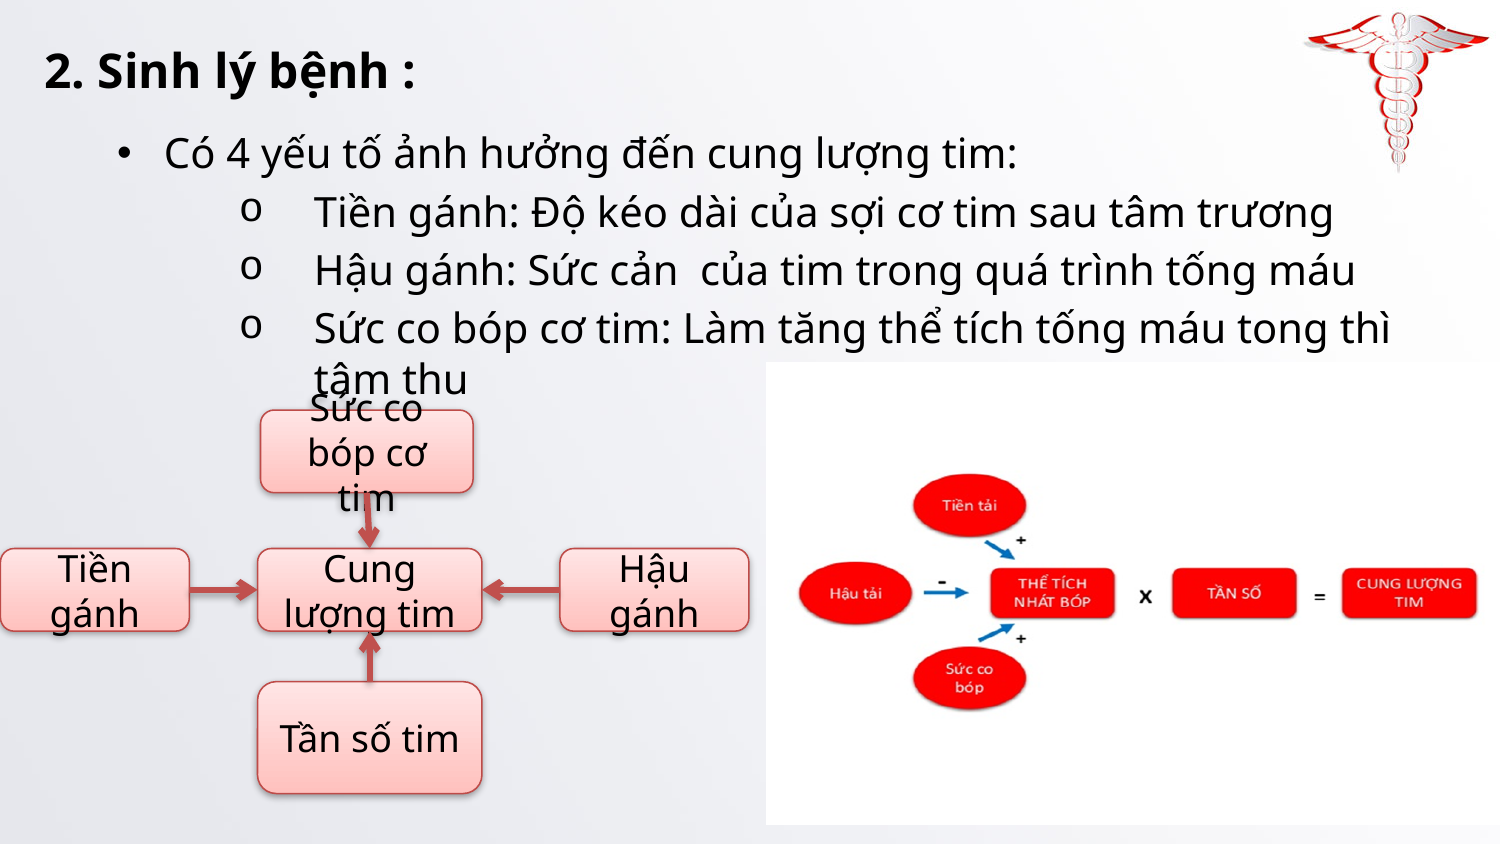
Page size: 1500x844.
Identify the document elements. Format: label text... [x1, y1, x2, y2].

text_box Sức co bóp cơ tim [259, 409, 474, 494]
picture [0, 0, 1500, 844]
text_box Cung lượng tim [256, 547, 483, 632]
text_box Tần số tim [256, 680, 483, 795]
list Có 4 yếu tố ảnh hưởng đến cung lượng tim: Tiền gánh: Độ kéo dài của sợi cơ tim sau tâm trương Hậu gánh: Sức cản của tim trong quá trình tống máu Sức co bóp cơ tim: Làm tăng thể tích tống máu tong thì tâm thu [52, 119, 1446, 612]
text_box Tiền gánh [0, 547, 191, 632]
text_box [366, 492, 370, 549]
list 2. Sinh lý bệnh : [29, 32, 1424, 108]
text_box Hậu gánh [559, 547, 750, 632]
